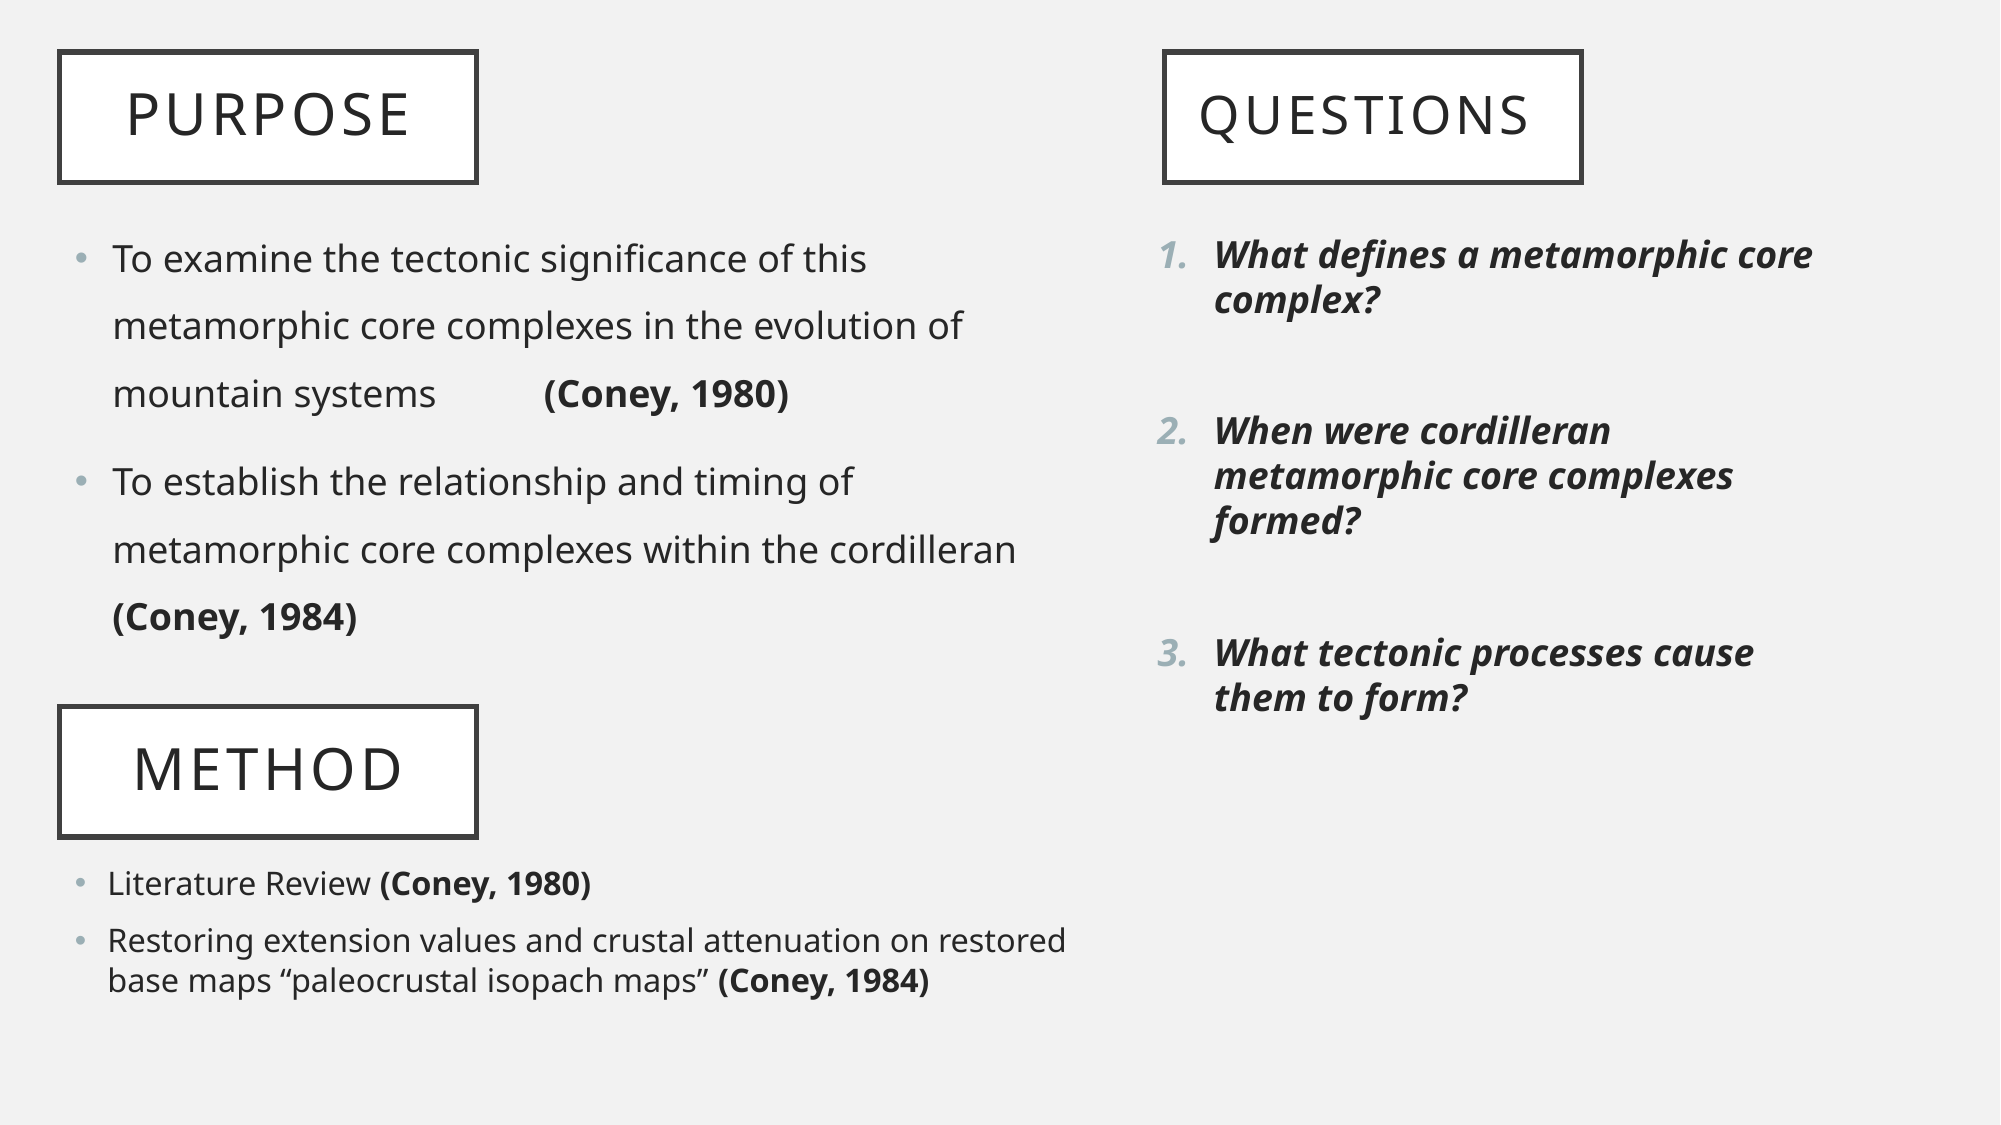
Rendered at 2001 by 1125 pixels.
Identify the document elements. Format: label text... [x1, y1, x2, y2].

text_box Method [59, 706, 477, 837]
list To examine the tectonic significance of this metamorphic core complexes in the evolution of mountain systems (Coney, 1980) To establish the relationship and timing of metamorphic core complexes within the cordilleran (Coney, 1984) [59, 205, 1089, 678]
title Purpose [57, 49, 479, 185]
text_box Questions [1164, 51, 1582, 183]
text_box Literature Review (Coney, 1980) Restoring extension values and crustal attenuation on restored base maps “paleocrustal isopach maps” (Coney, 1984) [59, 855, 1105, 1038]
text_box What defines a metamorphic core complex? When were cordilleran metamorphic core complexes formed? What tectonic processes cause them to form? [1142, 223, 1865, 1125]
